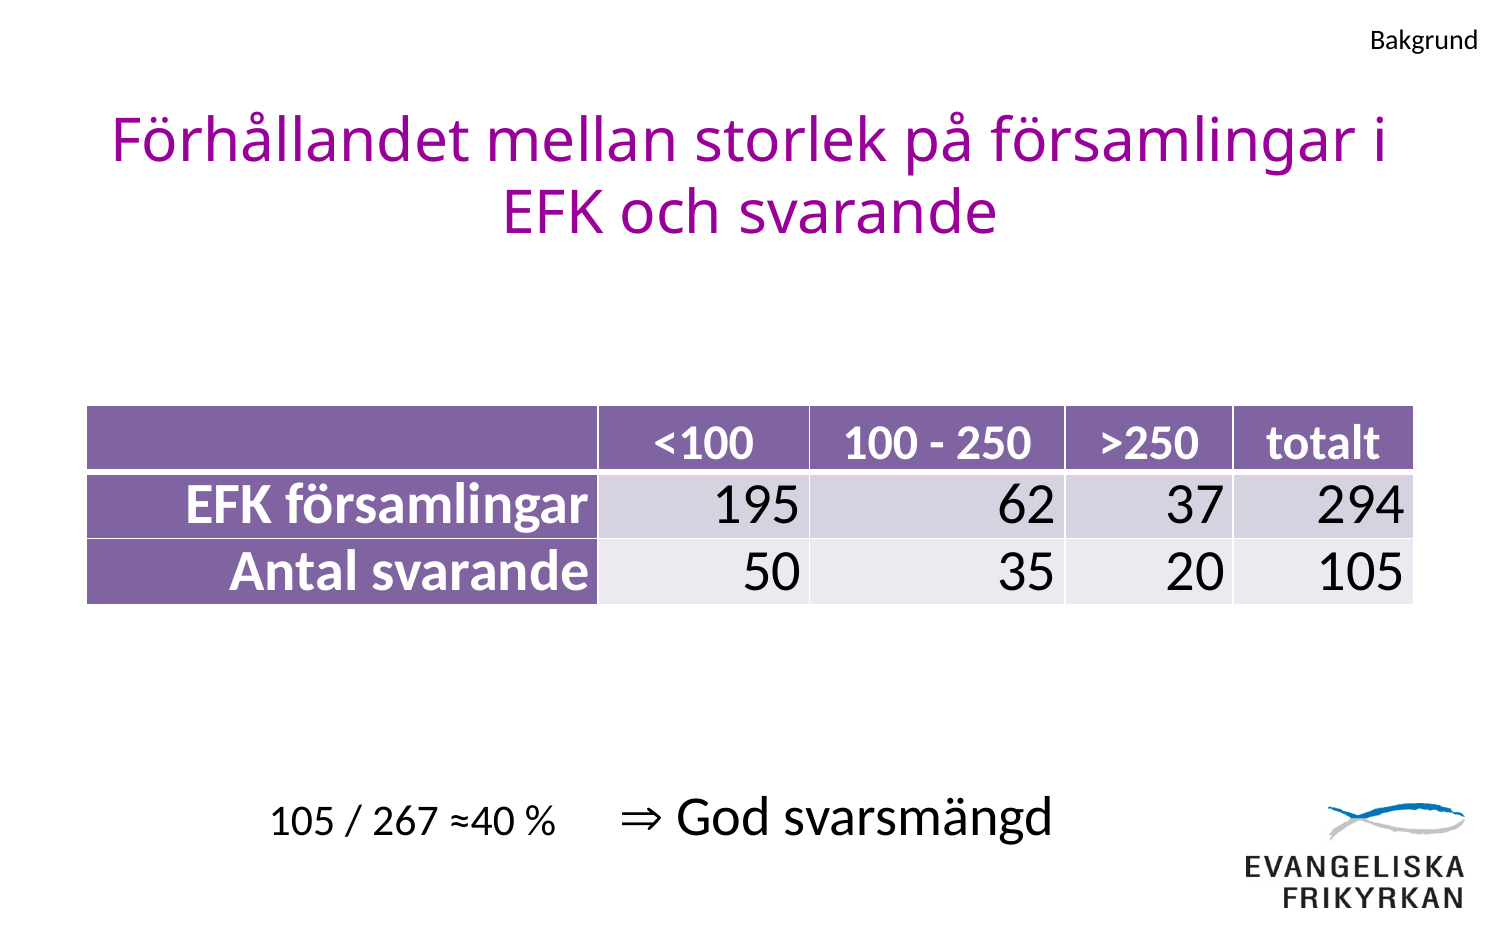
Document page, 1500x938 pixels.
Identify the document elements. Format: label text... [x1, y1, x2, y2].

table_header 100 - 250 [810, 406, 1064, 469]
title Förhållandet mellan storlek på församlingar i EFK och svarande [86, 91, 1414, 255]
table_header >250 [1066, 406, 1232, 469]
table_header totalt [1234, 406, 1413, 469]
table_cell 105 [1234, 539, 1413, 604]
table_cell 37 [1066, 475, 1232, 538]
table_cell 294 [1234, 475, 1413, 538]
table_cell Antal svarande [87, 539, 597, 604]
text_box 105 / 267 ≈40 %  God svarsmängd [253, 772, 1446, 855]
table_cell 62 [810, 475, 1064, 538]
table_header [87, 406, 597, 469]
table_cell 35 [810, 539, 1064, 604]
table_cell 195 [599, 475, 809, 538]
table_cell 50 [599, 539, 809, 604]
text_box Bakgrund [1355, 13, 1494, 63]
table_header <100 [599, 406, 809, 469]
picture [1246, 803, 1465, 908]
table_cell EFK församlingar [87, 475, 597, 538]
table_cell 20 [1066, 539, 1232, 604]
